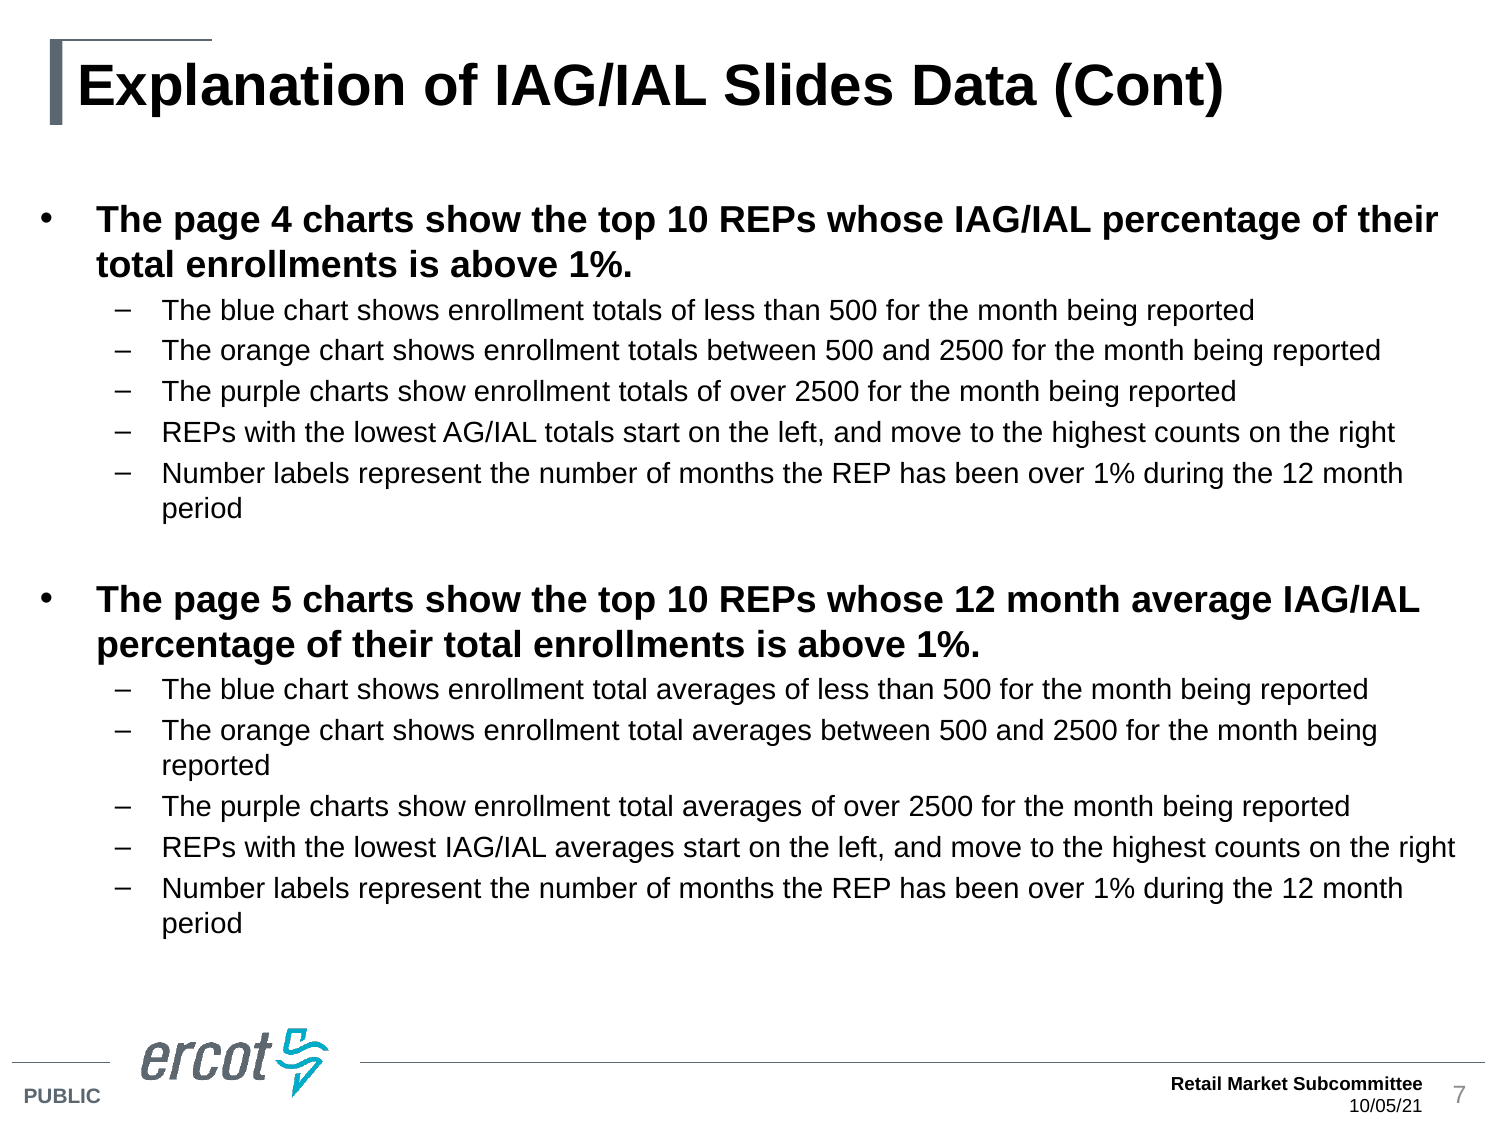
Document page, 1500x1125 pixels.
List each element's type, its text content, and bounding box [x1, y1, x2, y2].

text_box Retail Market Subcommittee 10/05/21 [1124, 1064, 1438, 1125]
picture [137, 1024, 332, 1100]
list The page 4 charts show the top 10 REPs whose IAG/IAL percentage of their total enrollments is above 1%. The blue chart shows enrollment totals of less than 500 for the month being reported The orange chart shows enrollment totals between 500 and 2500 for the month being reported The purple charts show enrollment totals of over 2500 for the month being reported REPs with the lowest AG/IAL totals start on the left, and move to the highest counts on the right Number labels represent the number of months the REP has been over 1% during the 12 month period The page 5 charts show the top 10 REPs whose 12 month average IAG/IAL percentage of their total enrollments is above 1%. The blue chart shows enrollment total averages of less than 500 for the month being reported The orange chart shows enrollment total averages between 500 and 2500 for the month being reported The purple charts show enrollment total averages of over 2500 for the month being reported REPs with the lowest IAG/IAL averages start on the left, and move to the highest counts on the right Number labels represent the number of months the REP has been over 1% during the 12 month period [24, 187, 1475, 963]
slide_number 7 [1438, 1076, 1475, 1112]
title Explanation of IAG/IAL Slides Data (Cont) [62, 39, 1450, 138]
